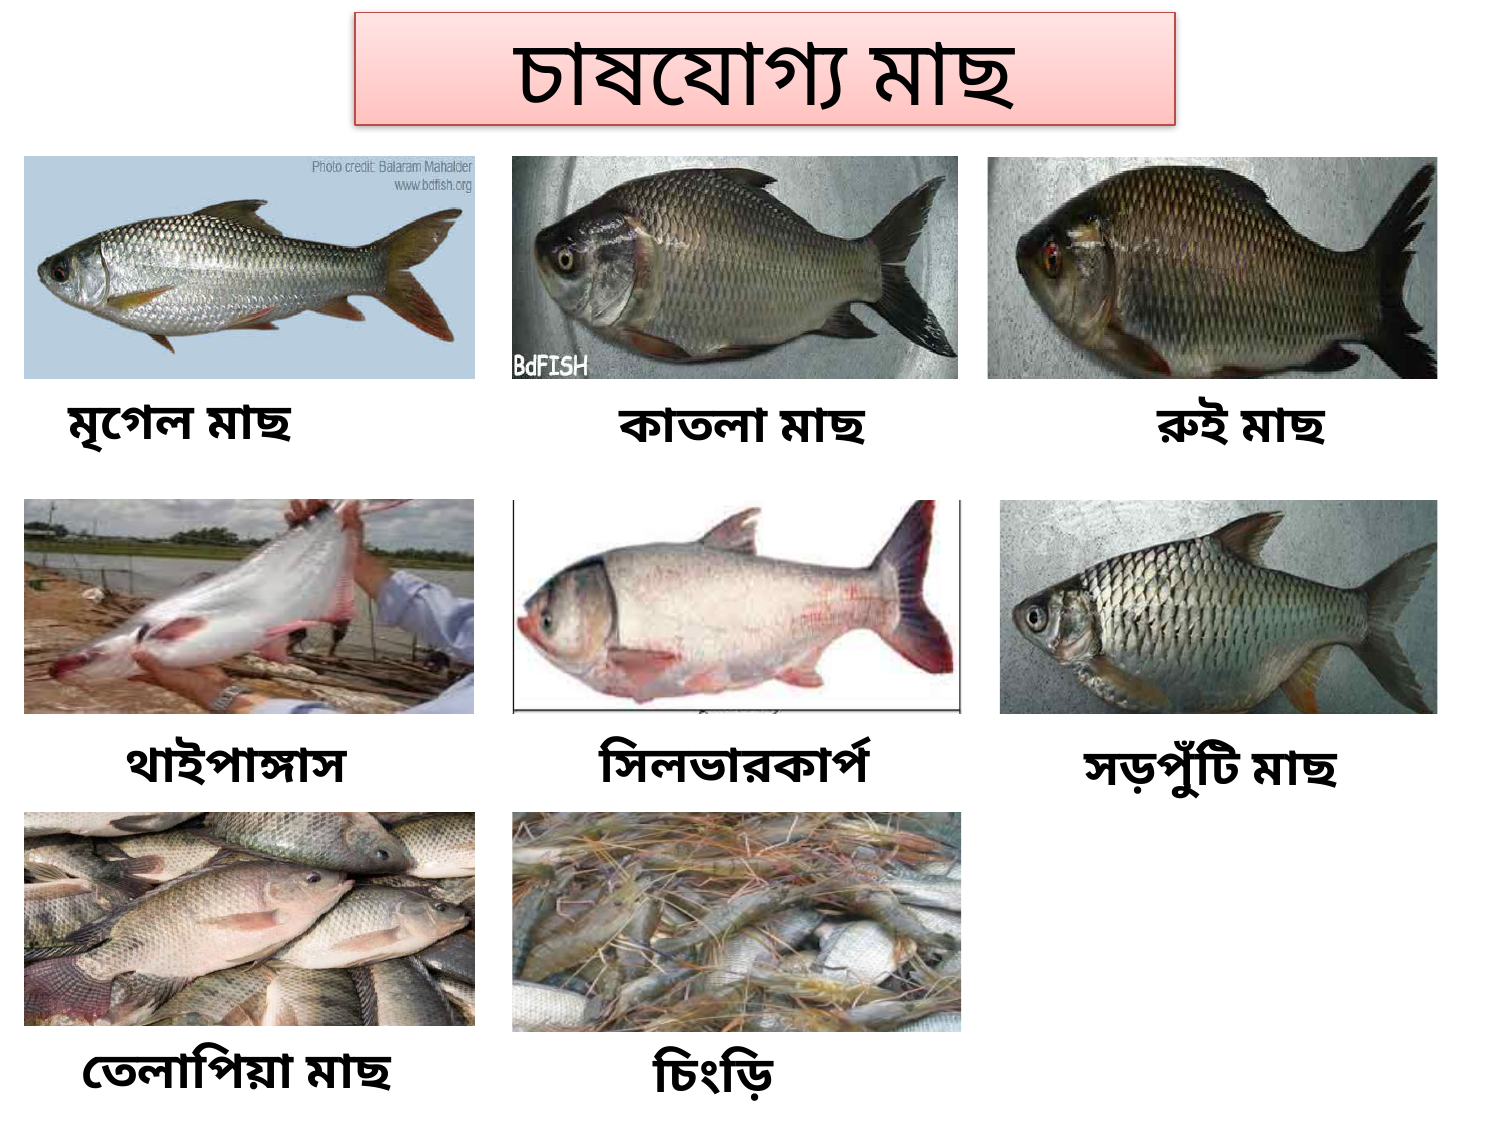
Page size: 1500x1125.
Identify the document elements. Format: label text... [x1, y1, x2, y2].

text_box সড়পুঁটি মাছ [1069, 728, 1353, 804]
text_box চিংড়ি [638, 1040, 788, 1110]
picture [987, 156, 1438, 380]
text_box মৃগেল মাছ [53, 386, 307, 457]
text_box সিলভারকার্প [584, 724, 885, 800]
picture [24, 156, 476, 380]
text_box কাতলা মাছ [604, 386, 880, 460]
picture [512, 156, 958, 380]
picture [24, 499, 474, 714]
picture [24, 812, 476, 1026]
picture [512, 812, 962, 1032]
text_box চাষযোগ্য মাছ [354, 12, 1176, 126]
text_box থাইপাঙ্গাস [110, 724, 363, 800]
text_box রুই মাছ [1142, 386, 1341, 460]
picture [999, 500, 1438, 714]
picture [512, 500, 963, 714]
text_box তেলাপিয়া মাছ [66, 1035, 407, 1107]
